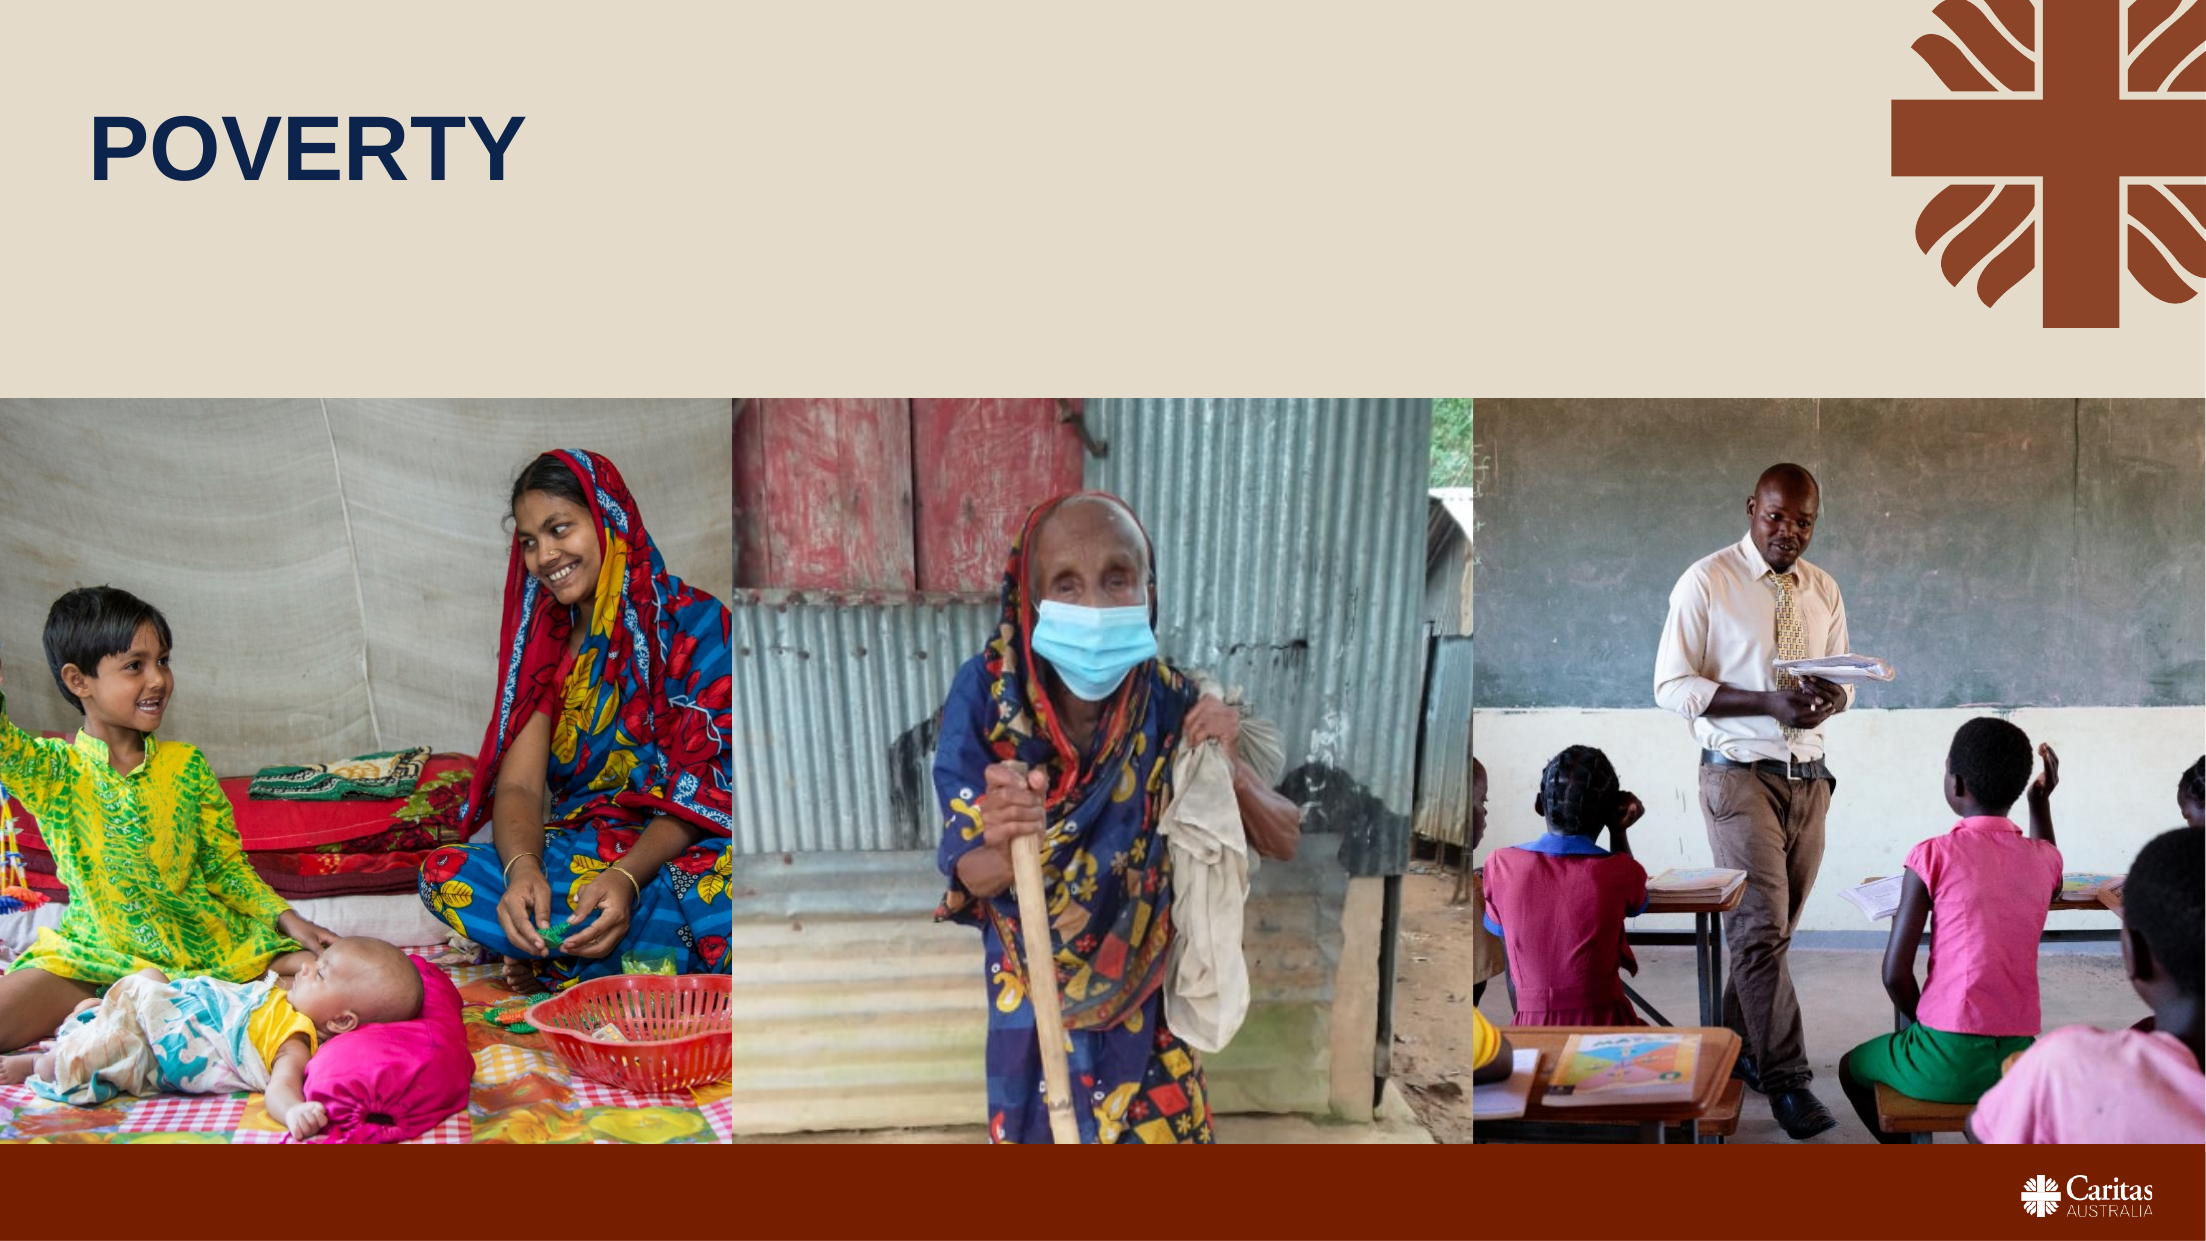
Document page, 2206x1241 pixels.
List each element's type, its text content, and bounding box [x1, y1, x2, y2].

title Poverty [73, 69, 1728, 208]
picture [2021, 1175, 2153, 1217]
picture [0, 398, 2206, 1144]
